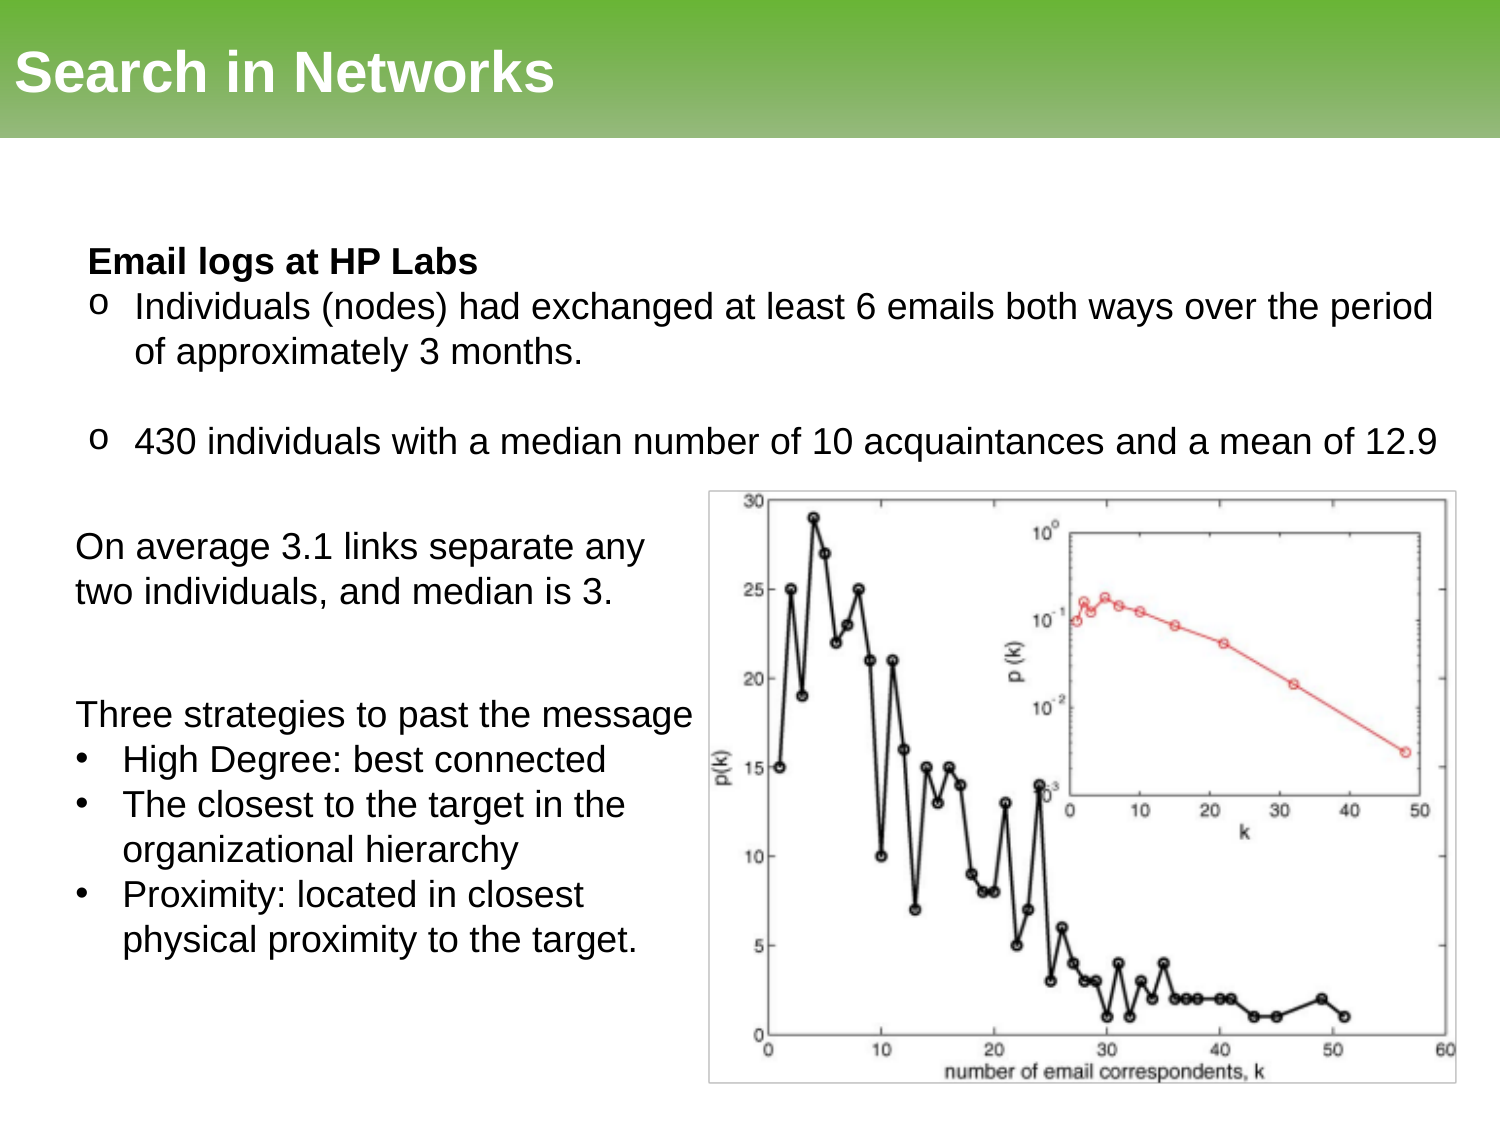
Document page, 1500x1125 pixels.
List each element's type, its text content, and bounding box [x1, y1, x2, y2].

text_box On average 3.1 links separate any two individuals, and median is 3. [60, 514, 675, 620]
picture [690, 472, 1500, 1097]
text_box Three strategies to past the message High Degree: best connected The closest to the target in the organizational hierarchy Proximity: located in closest physical proximity to the target. [60, 682, 690, 968]
text_box Search in Networks [0, 0, 1500, 138]
text_box Email logs at HP Labs Individuals (nodes) had exchanged at least 6 emails both ways over the period of approximately 3 months. 430 individuals with a median number of 10 acquaintances and a mean of 12.9 [72, 229, 1480, 470]
